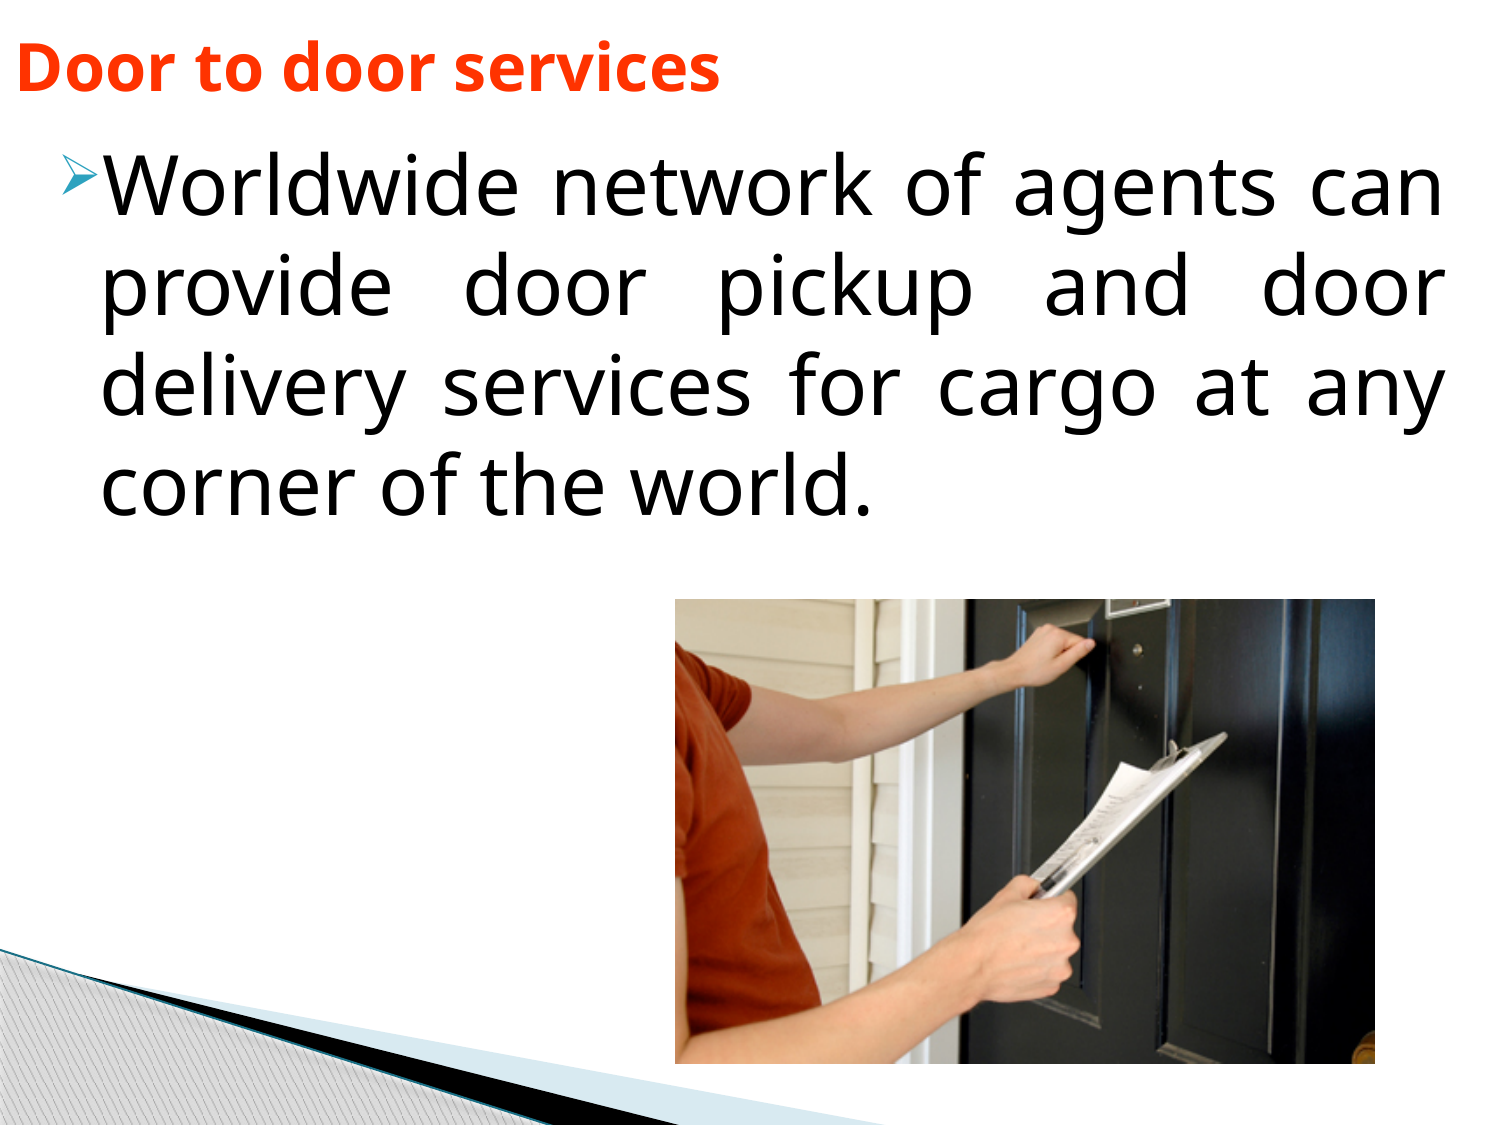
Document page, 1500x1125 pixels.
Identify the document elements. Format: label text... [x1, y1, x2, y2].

picture [674, 599, 1376, 1064]
title Door to door services [0, 24, 1363, 105]
list Worldwide network of agents can provide door pickup and door delivery services for cargo at any corner of the world. [24, 125, 1463, 1088]
